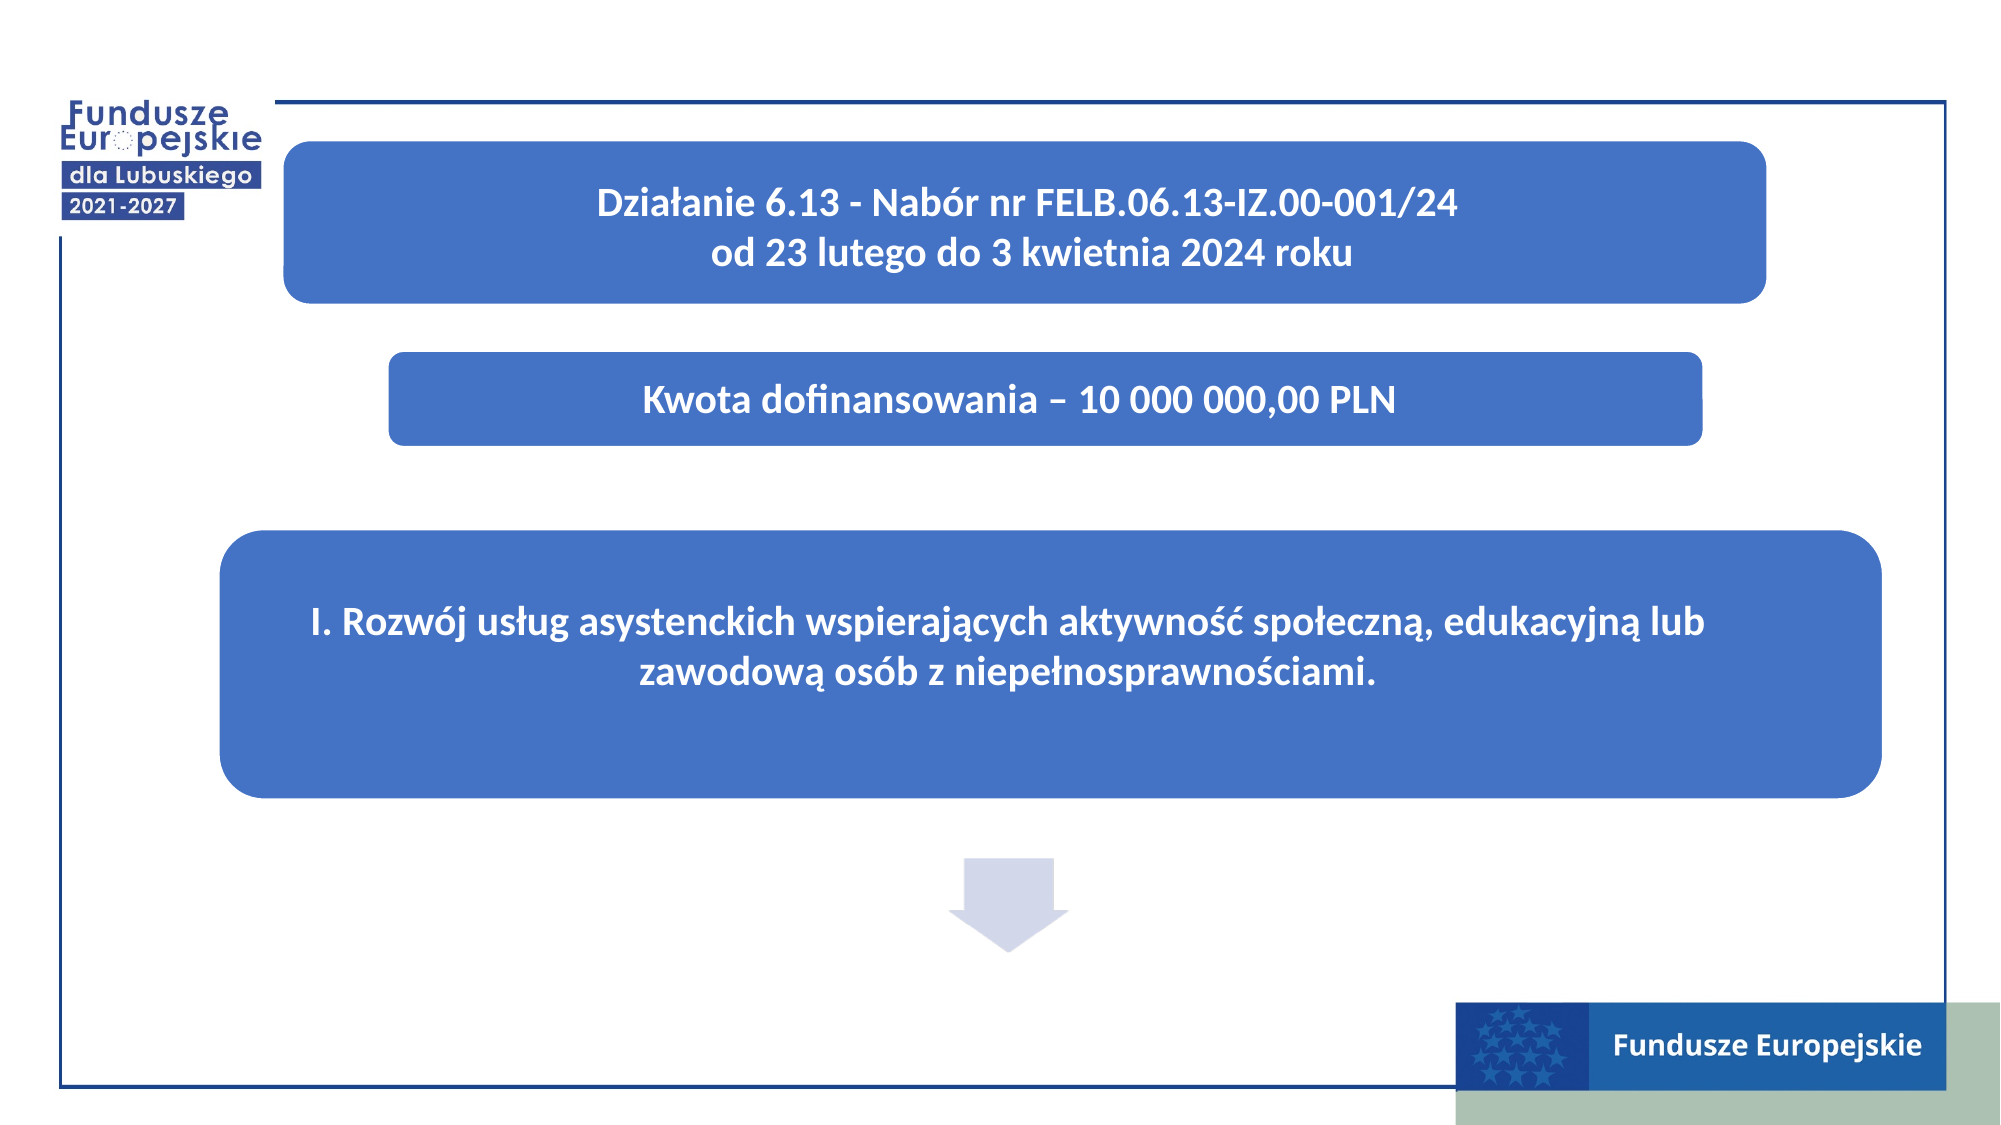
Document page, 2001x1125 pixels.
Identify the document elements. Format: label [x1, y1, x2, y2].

text_box [387, 350, 1704, 447]
picture [0, 55, 2000, 1125]
text_box [282, 140, 1768, 305]
text_box [218, 529, 1883, 800]
